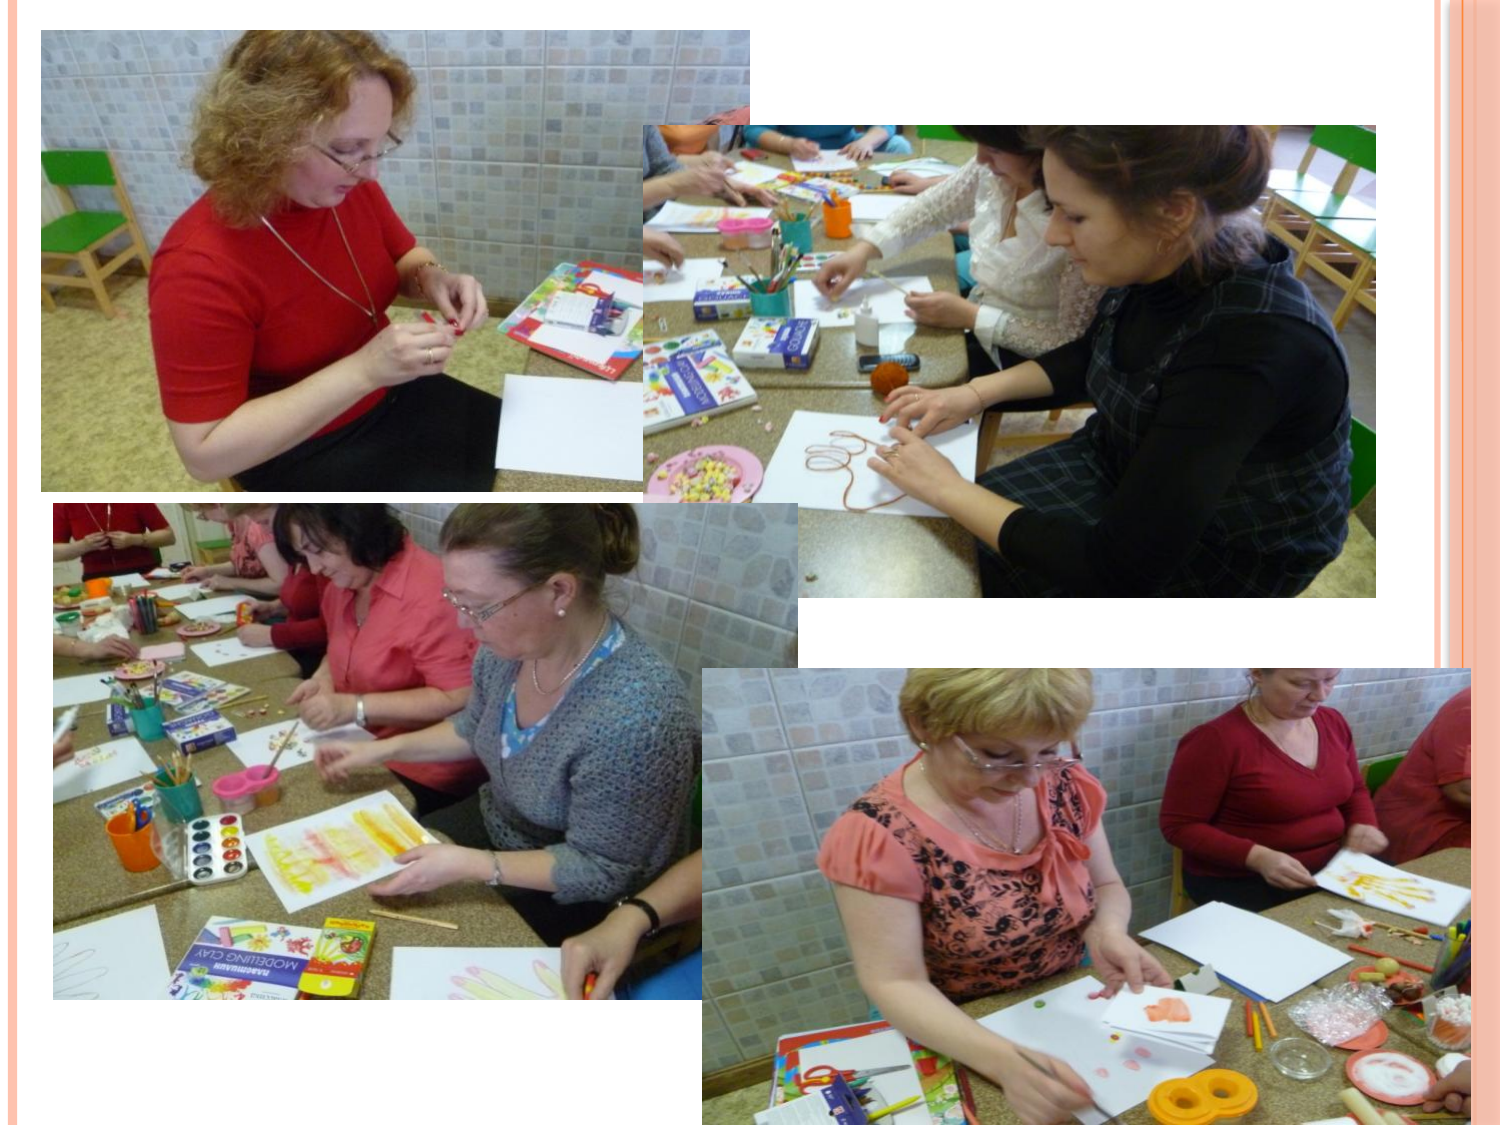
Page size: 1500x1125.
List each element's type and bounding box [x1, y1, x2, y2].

picture [52, 124, 1472, 1125]
list [40, 30, 751, 493]
